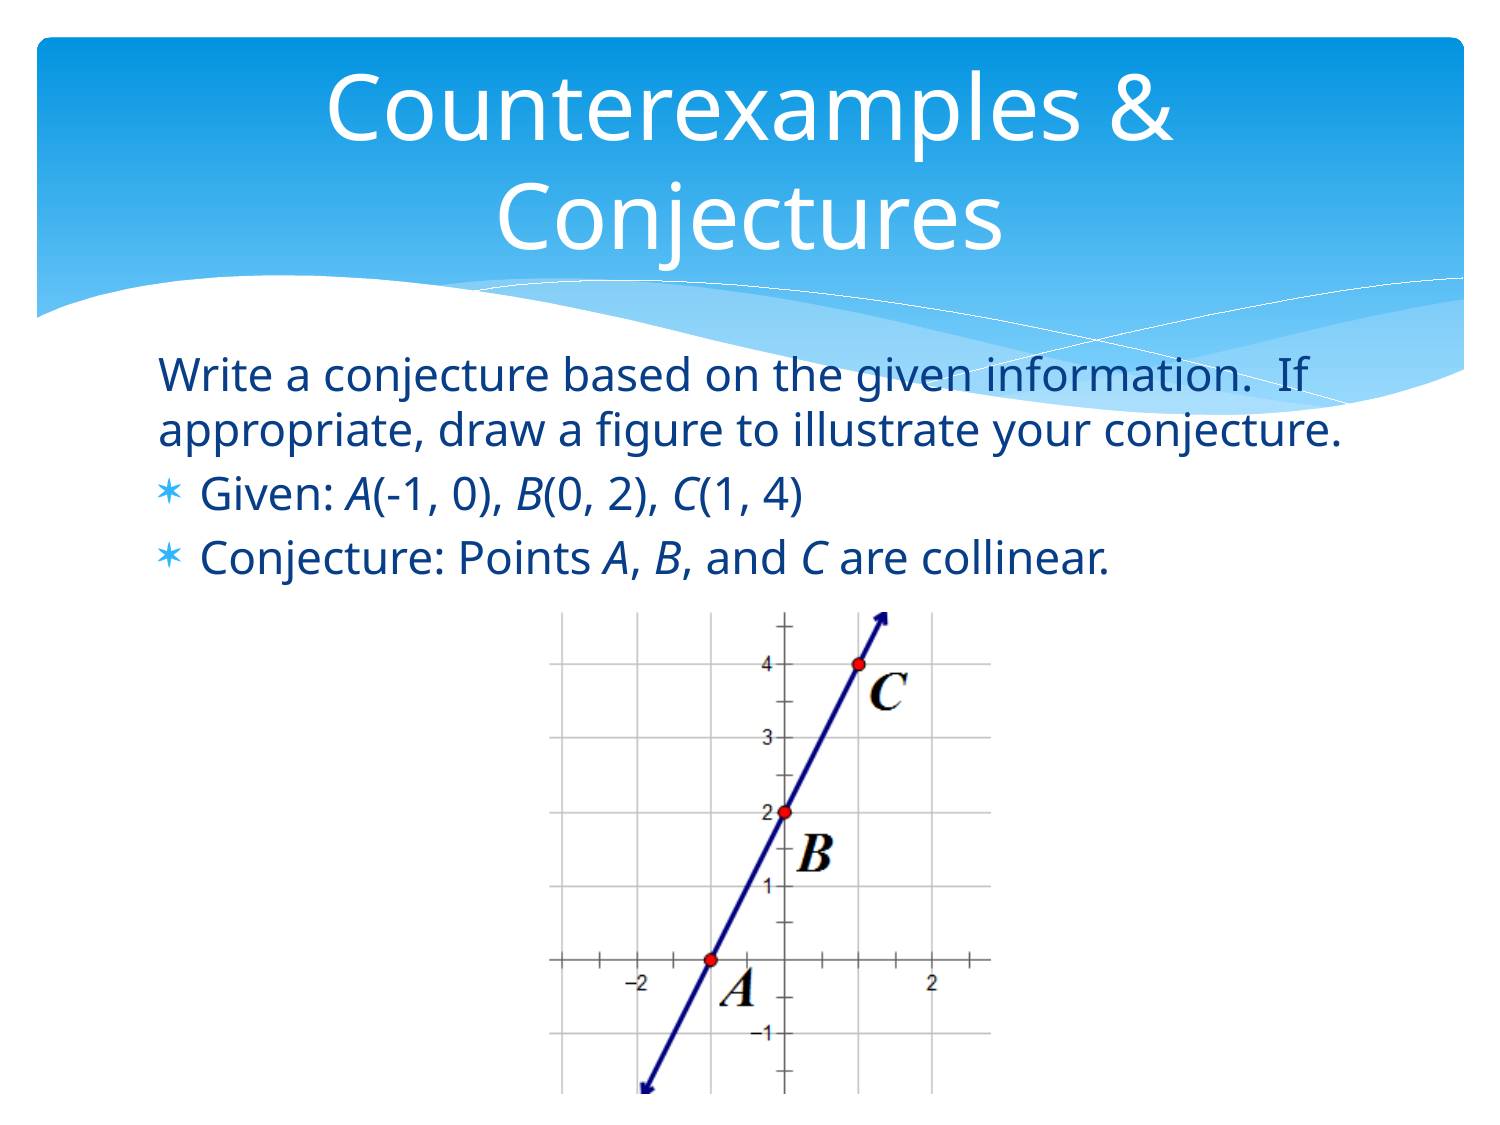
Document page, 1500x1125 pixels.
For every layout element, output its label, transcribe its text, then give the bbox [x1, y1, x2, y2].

picture [549, 612, 991, 1094]
title Counterexamples & Conjectures [75, 55, 1425, 261]
list Write a conjecture based on the given information. If appropriate, draw a figure to illustrate your conjecture. Given: A(-1, 0), B(0, 2), C(1, 4) Conjecture: Points A, B, and C are collinear. [143, 337, 1359, 600]
